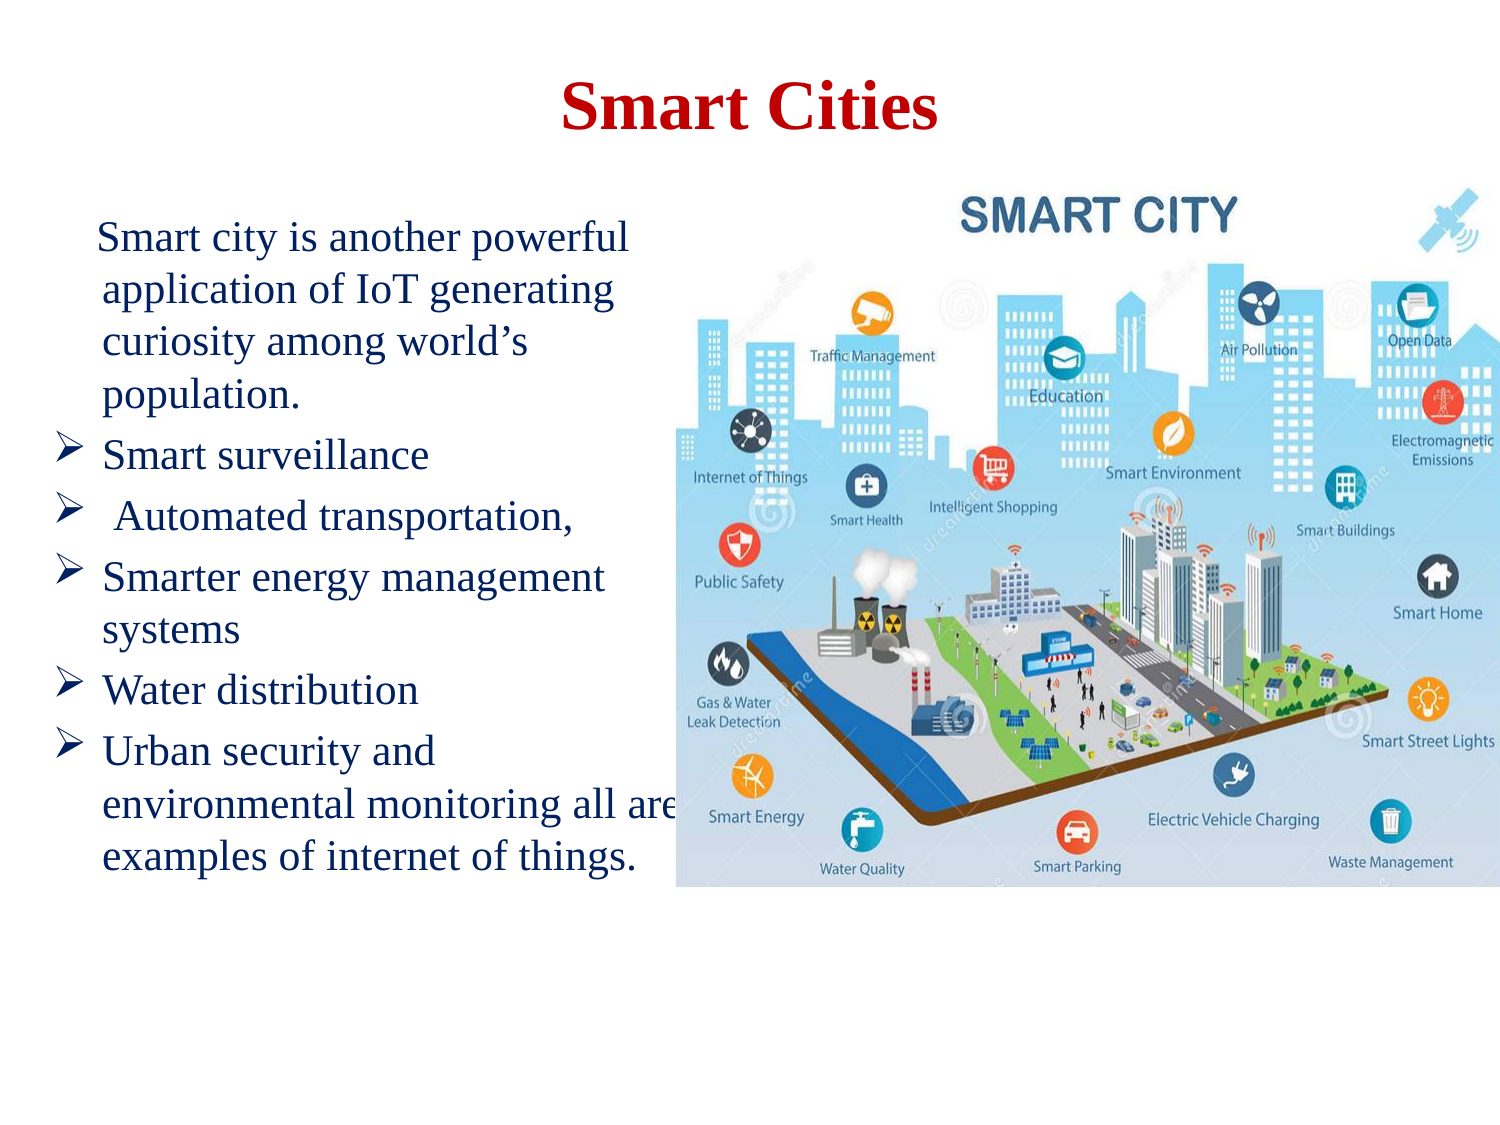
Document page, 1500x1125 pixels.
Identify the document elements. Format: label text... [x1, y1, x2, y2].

list Smart city is another powerful application of IoT generating curiosity among world’s population. Smart surveillance Automated transportation, Smarter energy management systems Water distribution Urban security and environmental monitoring all are examples of internet of things. [37, 200, 700, 928]
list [674, 187, 1500, 888]
title Smart Cities [75, 50, 1425, 200]
